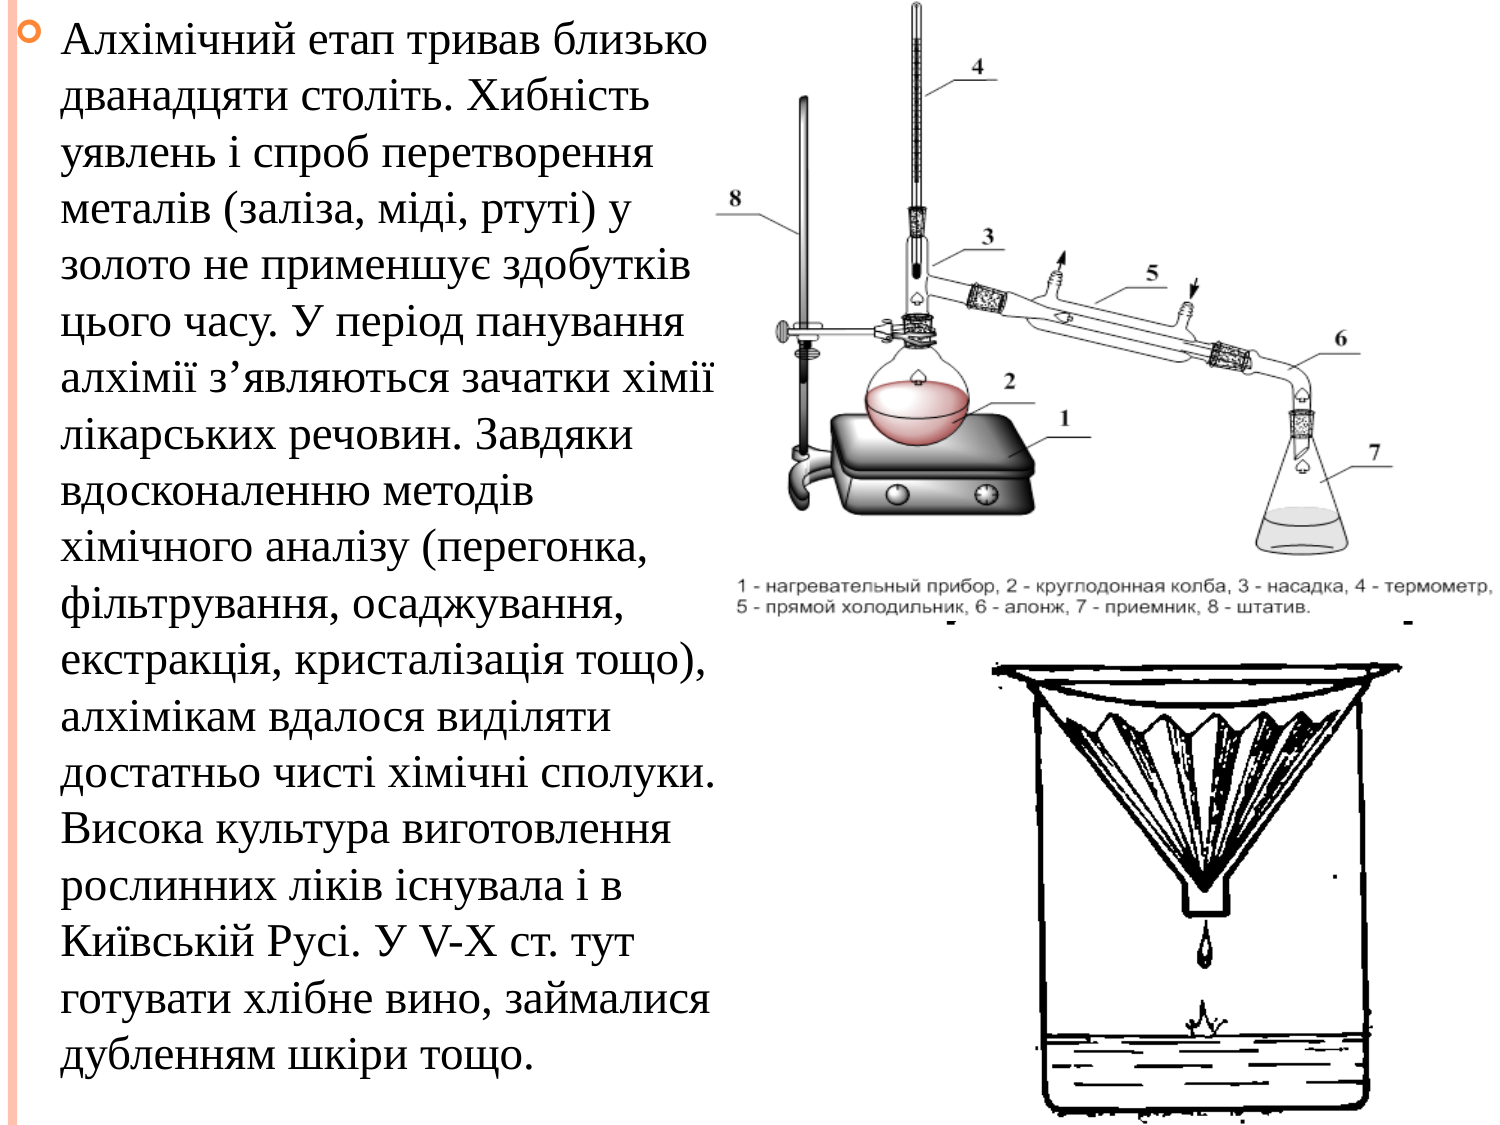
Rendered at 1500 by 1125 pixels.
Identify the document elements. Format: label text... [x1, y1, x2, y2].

picture [713, 0, 1500, 1125]
list Алхімічний етап тривав близько дванадцяти століть. Хибність уявлень і спроб перетворення металів (заліза, міді, ртуті) у золото не применшує здобутків цього часу. У період панування алхімії з’являються зачатки хімії лікарських речовин. Завдяки вдосконаленню методів хімічного аналізу (перегонка, фільтрування, осаджування, екстракція, кристалізація тощо), алхімікам вдалося виділяти достатньо чисті хімічні сполуки. Висока культура виготовлення рослинних ліків існувала і в Київській Русі. У V-Х ст. тут готувати хлібне вино, займалися дубленням шкіри тощо. [0, 0, 739, 1125]
